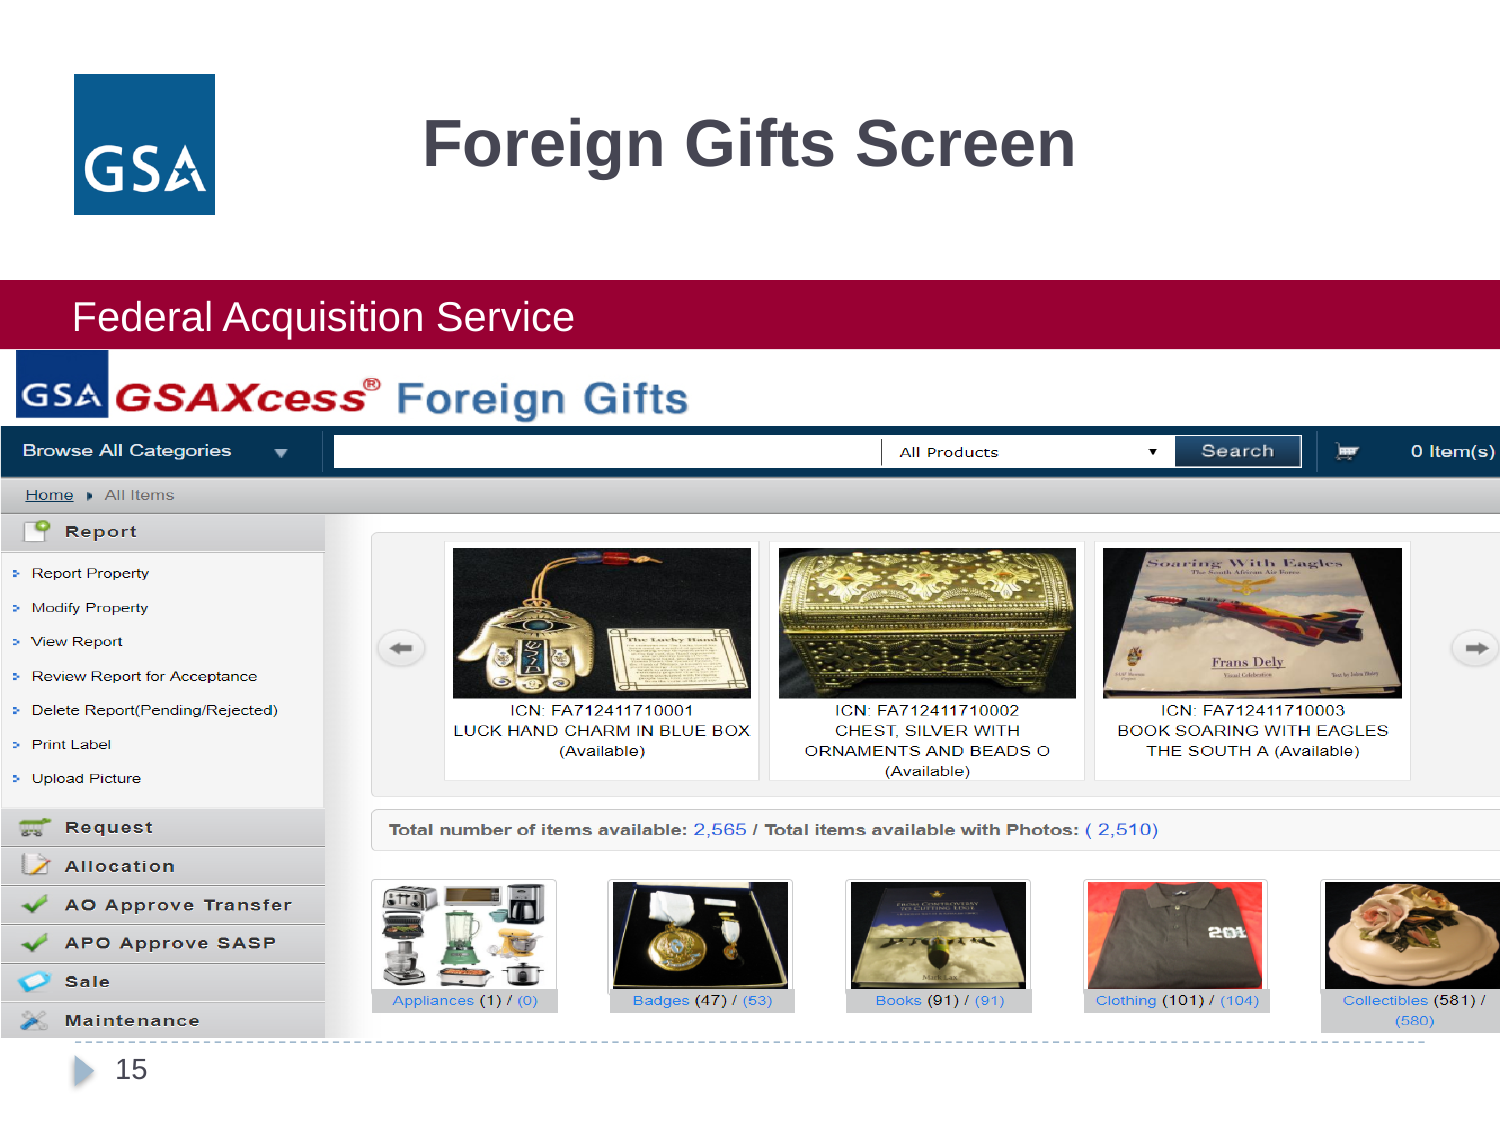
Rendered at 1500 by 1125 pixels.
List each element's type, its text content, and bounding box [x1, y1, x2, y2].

slide_number 15 [100, 1051, 426, 1103]
list [75, 200, 1425, 349]
picture [74, 74, 215, 215]
title Foreign Gifts Screen [75, 24, 1425, 188]
picture [0, 349, 1500, 1038]
